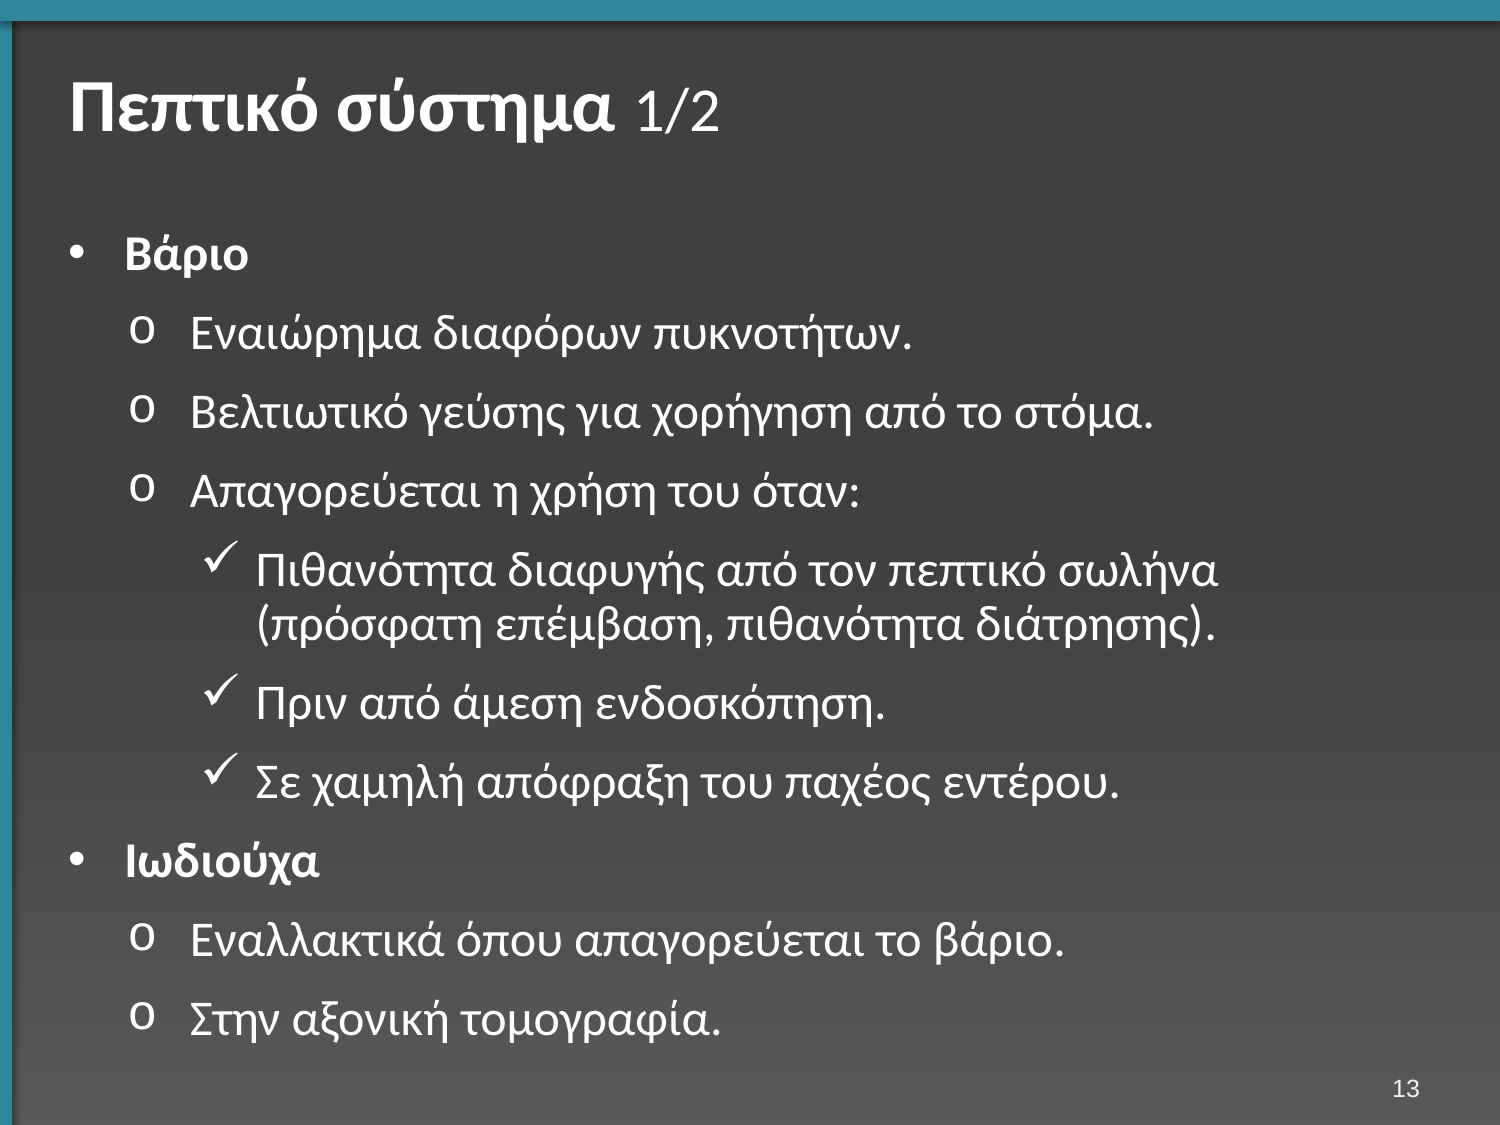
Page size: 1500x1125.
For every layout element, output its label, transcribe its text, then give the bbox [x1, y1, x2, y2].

slide_number 12 [1085, 1057, 1436, 1118]
title Πεπτικό σύστημα 1/2 [10, 19, 1500, 185]
list Βάριο Εναιώρημα διαφόρων πυκνοτήτων. Βελτιωτικό γεύσης για χορήγηση από το στόμα. Απαγορεύεται η χρήση του όταν: Πιθανότητα διαφυγής από τον πεπτικό σωλήνα (πρόσφατη επέμβαση, πιθανότητα διάτρησης). Πριν από άμεση ενδοσκόπηση. Σε χαμηλή απόφραξη του παχέος εντέρου. Ιωδιούχα Εναλλακτικά όπου απαγορεύεται το βάριο. Στην αξονική τομογραφία. [53, 219, 1436, 1094]
